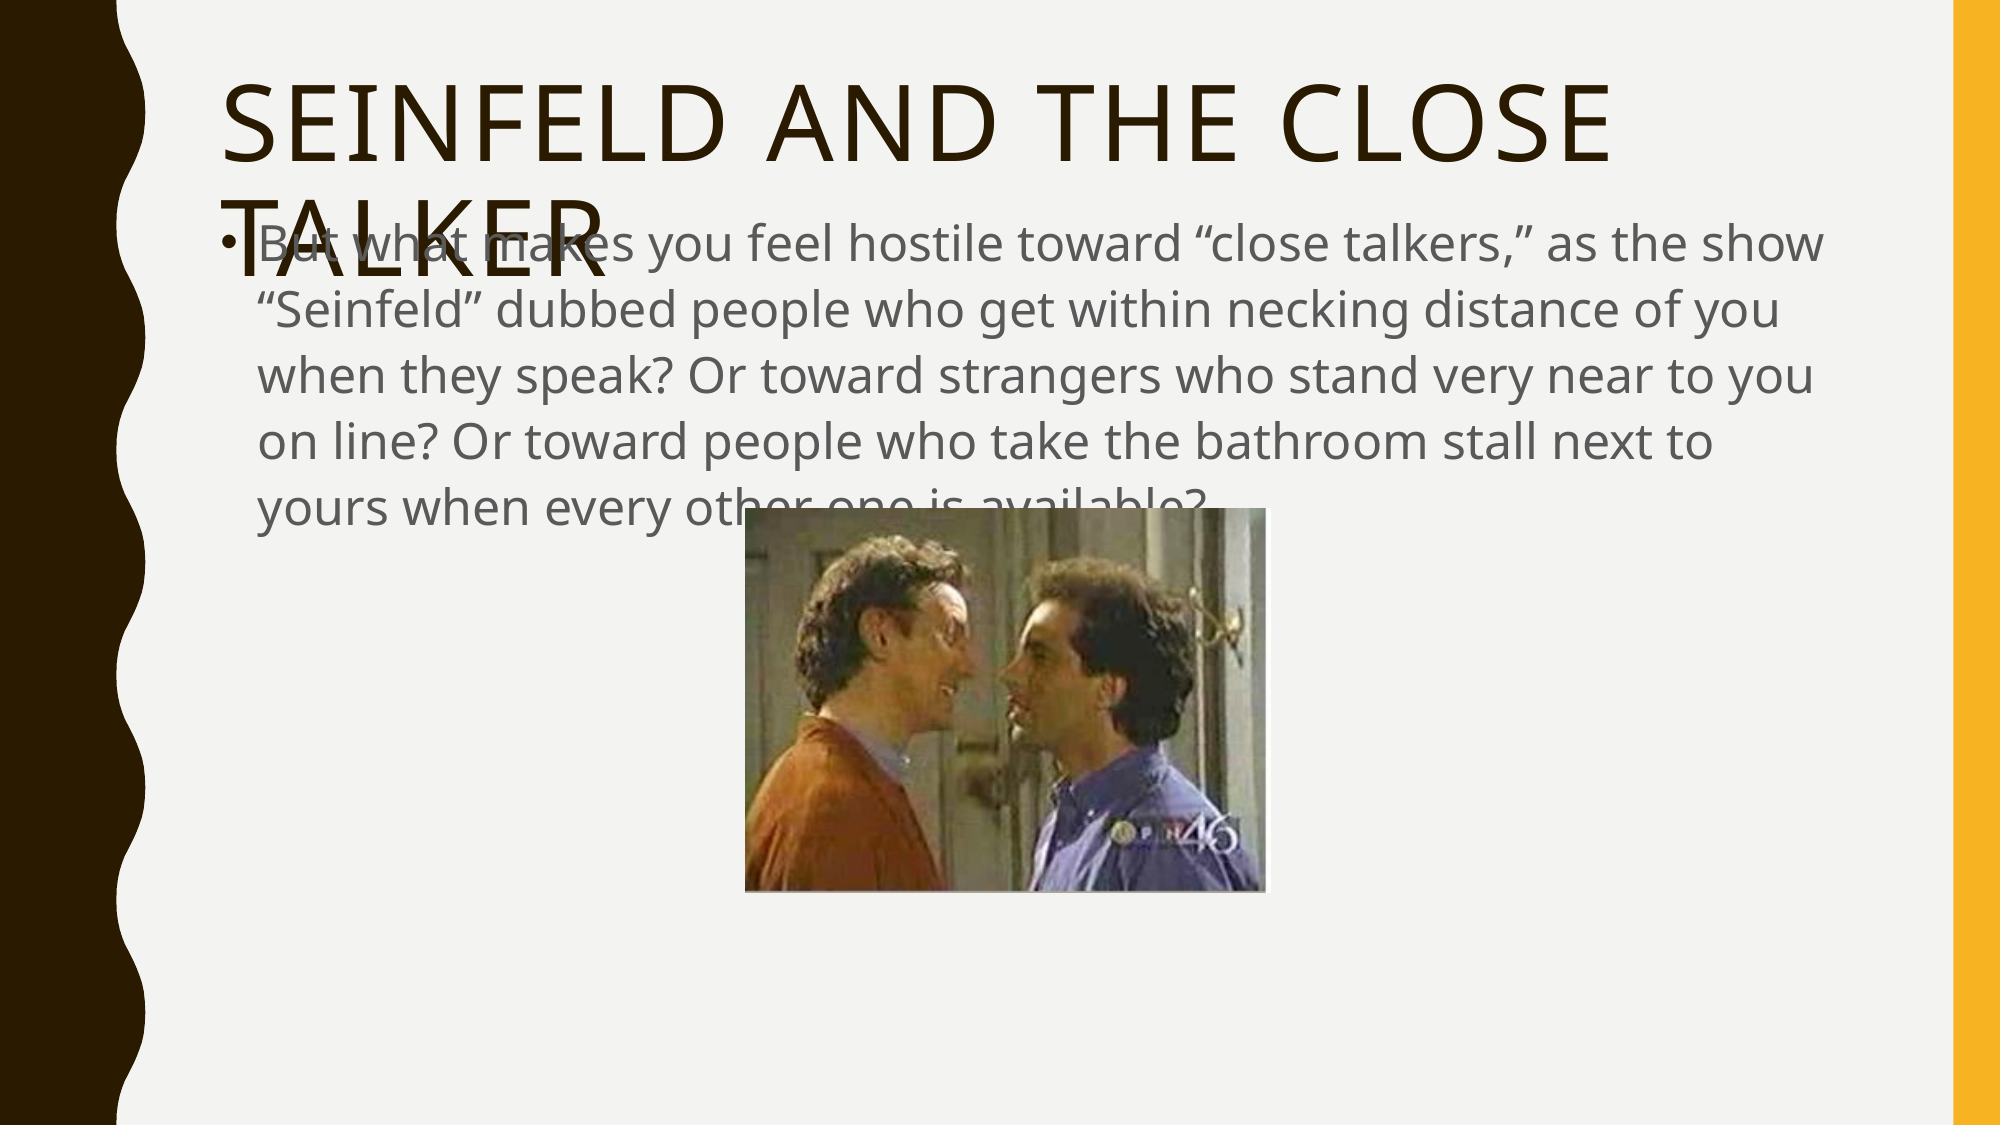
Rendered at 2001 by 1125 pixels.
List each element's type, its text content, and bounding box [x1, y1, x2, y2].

list But what makes you feel hostile toward “close talkers,” as the show “Seinfeld” dubbed people who get within necking distance of you when they speak? Or toward strangers who stand very near to you on line? Or toward people who take the bathroom stall next to yours when every other one is available? [205, 198, 1875, 788]
picture [745, 508, 1271, 893]
title Seinfeld and the Close Talker [205, 62, 1875, 198]
